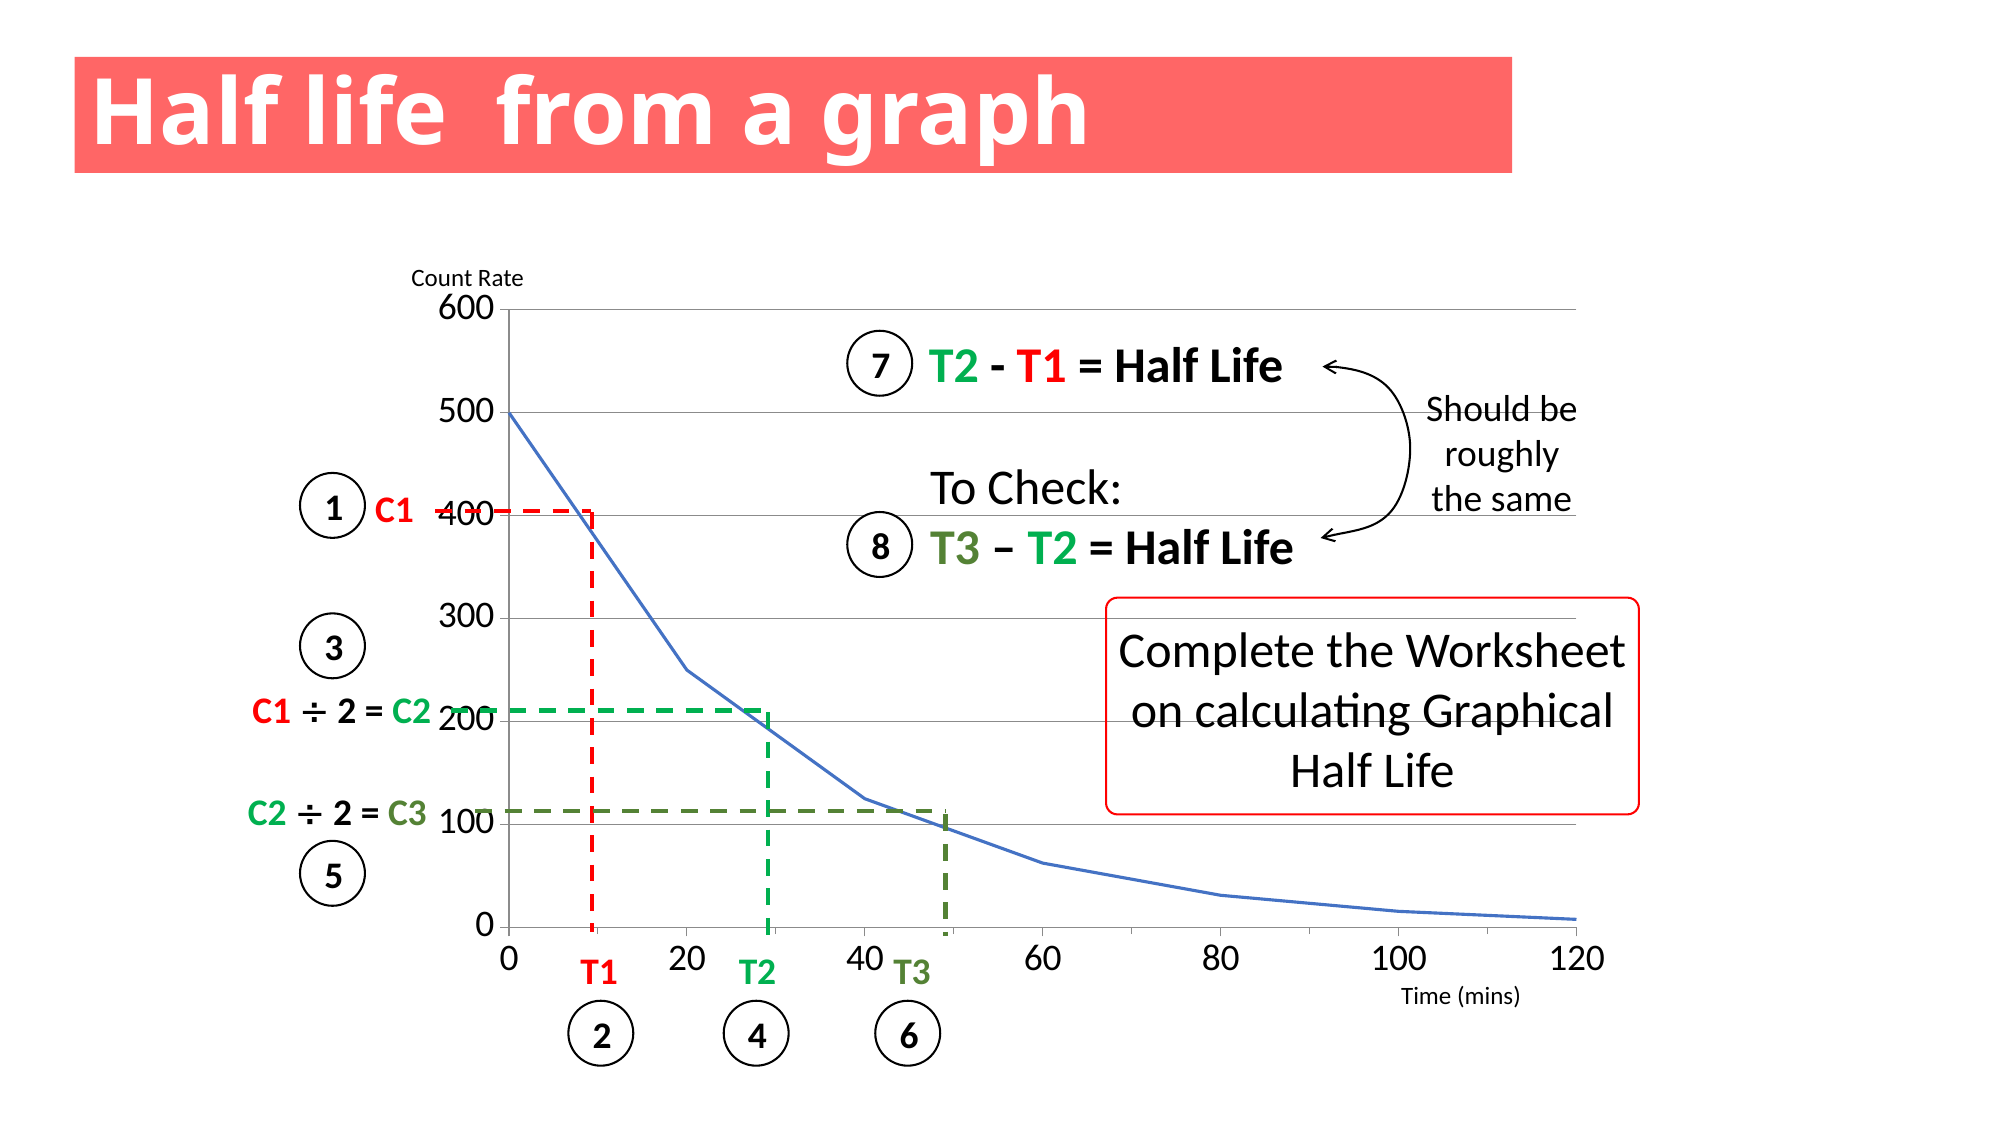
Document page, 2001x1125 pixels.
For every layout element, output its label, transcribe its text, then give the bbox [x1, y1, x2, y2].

text_box Half life from a graph [74, 56, 1513, 173]
text_box 4 [722, 999, 790, 1067]
text_box Count Rate [396, 253, 539, 299]
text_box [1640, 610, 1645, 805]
text_box C2  2 = C3 [233, 780, 413, 841]
text_box Time (mins) [1386, 995, 1536, 1017]
text_box T3 [878, 995, 946, 1000]
text_box T1 [565, 995, 633, 1000]
text_box 3 [298, 612, 366, 680]
text_box 5 [298, 839, 366, 907]
text_box C1 [360, 477, 413, 538]
text_box T2 [724, 995, 792, 1000]
text_box C1  2 = C2 [237, 678, 413, 739]
text_box 6 [874, 999, 942, 1067]
text_box 2 [567, 999, 635, 1067]
chart [413, 276, 1630, 995]
text_box [1630, 596, 1640, 816]
text_box 1 [298, 471, 366, 539]
